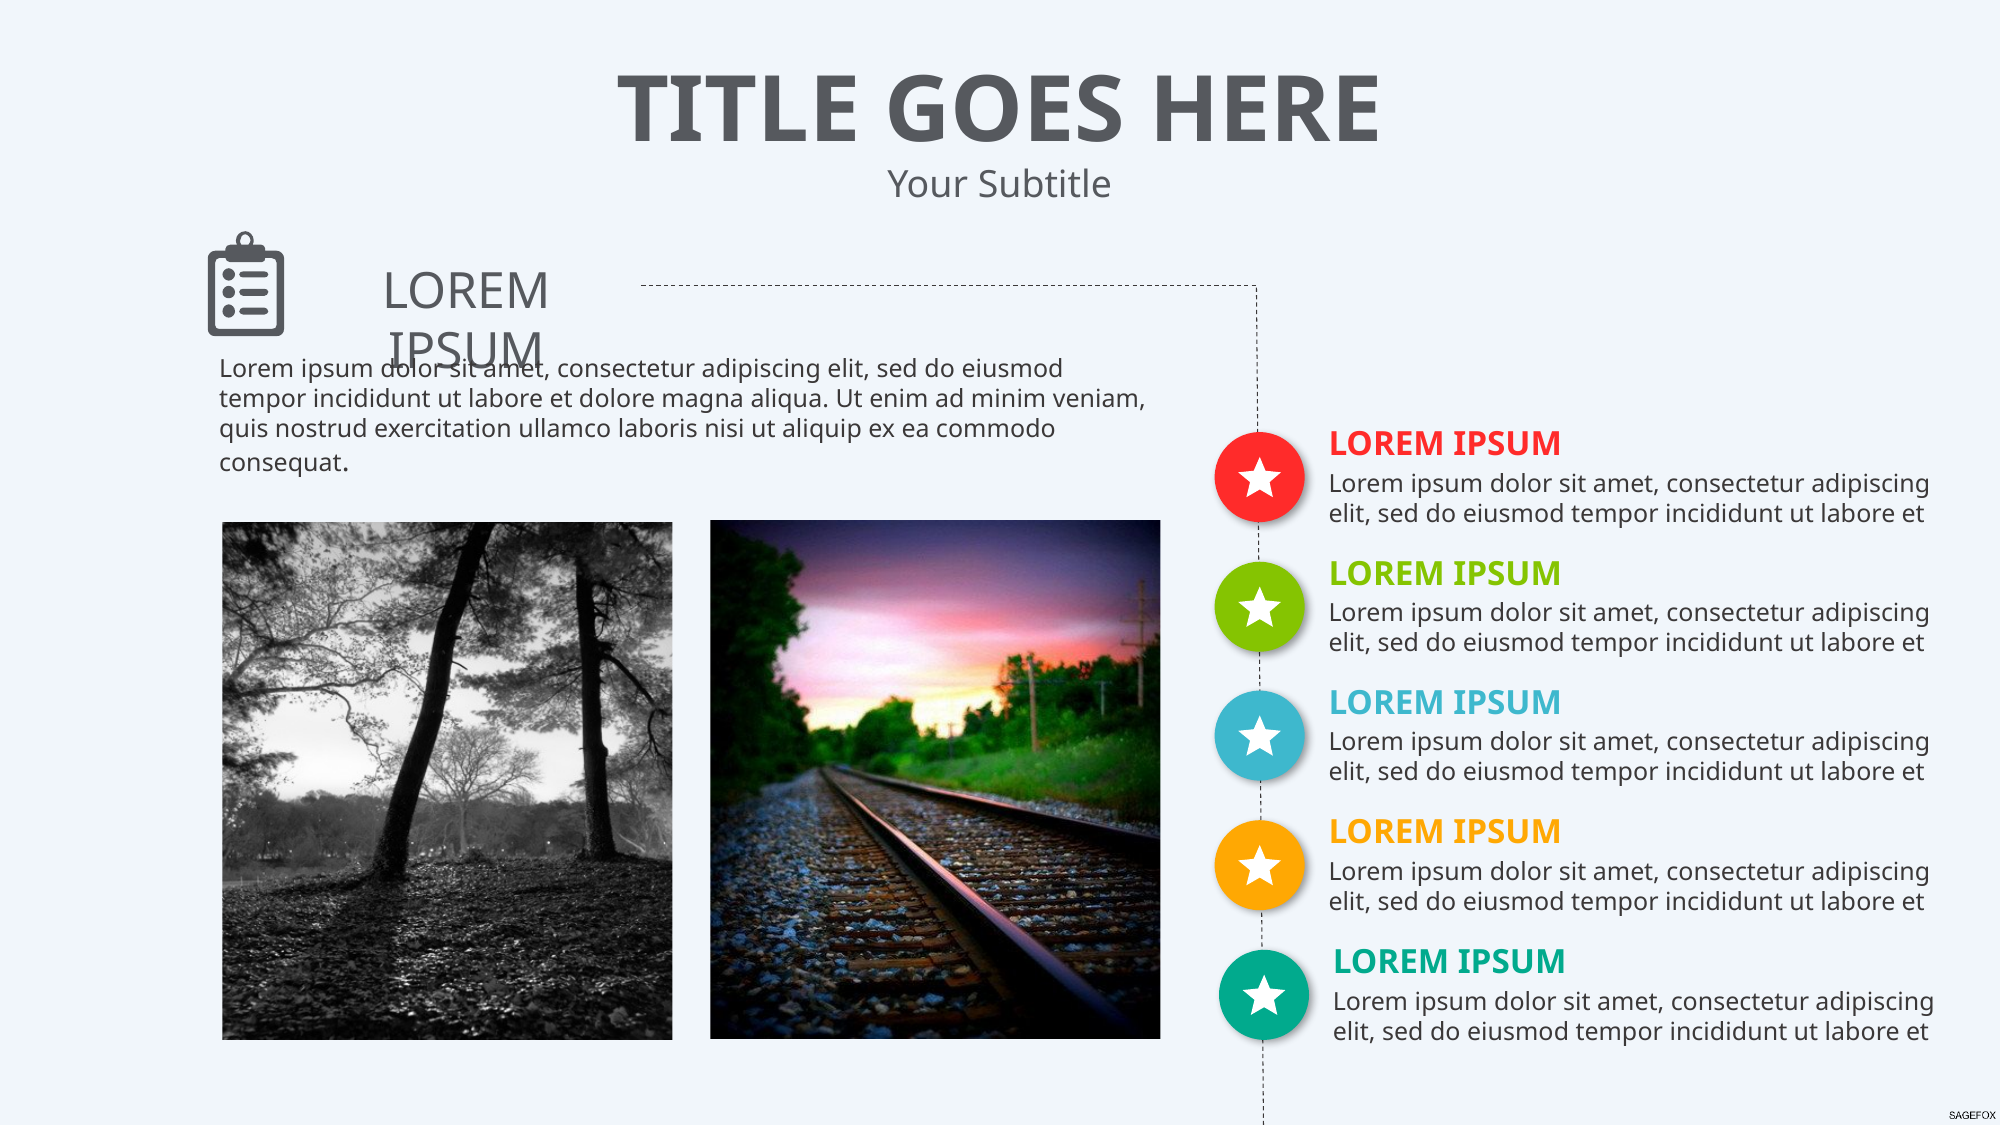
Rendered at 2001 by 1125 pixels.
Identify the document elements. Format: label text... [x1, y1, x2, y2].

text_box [1256, 287, 1264, 432]
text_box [1256, 1040, 1264, 1125]
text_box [1256, 781, 1264, 820]
text_box [221, 521, 673, 1041]
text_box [1218, 949, 1309, 1040]
text_box LOREM IPSUM Lorem ipsum dolor sit amet, consectetur adipiscing elit, sed do eiusmod tempor incididunt ut labore et [1318, 417, 1953, 533]
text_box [1214, 820, 1305, 911]
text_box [1214, 690, 1305, 781]
text_box [709, 520, 1161, 1039]
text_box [207, 231, 285, 337]
text_box Lorem ipsum dolor sit amet, consectetur adipiscing elit, sed do eiusmod tempor incididunt ut labore et dolore magna aliqua. Ut enim ad minim veniam, quis nostrud exercitation ullamco laboris nisi ut aliquip ex ea commodo consequat. [204, 344, 1168, 485]
text_box LOREM IPSUM Lorem ipsum dolor sit amet, consectetur adipiscing elit, sed do eiusmod tempor incididunt ut labore et [1322, 935, 1958, 1050]
text_box LOREM IPSUM Lorem ipsum dolor sit amet, consectetur adipiscing elit, sed do eiusmod tempor incididunt ut labore et [1318, 805, 1953, 921]
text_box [1256, 652, 1264, 690]
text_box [1256, 911, 1264, 949]
text_box LOREM IPSUM Lorem ipsum dolor sit amet, consectetur adipiscing elit, sed do eiusmod tempor incididunt ut labore et [1318, 675, 1953, 791]
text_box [1256, 523, 1264, 561]
text_box TITLE GOES HERE Your Subtitle [548, 42, 1452, 212]
text_box LOREM IPSUM Lorem ipsum dolor sit amet, consectetur adipiscing elit, sed do eiusmod tempor incididunt ut labore et [1318, 546, 1953, 662]
text_box LOREM IPSUM [292, 250, 642, 344]
picture [1925, 1102, 2000, 1123]
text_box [1214, 432, 1305, 523]
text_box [1214, 561, 1305, 652]
